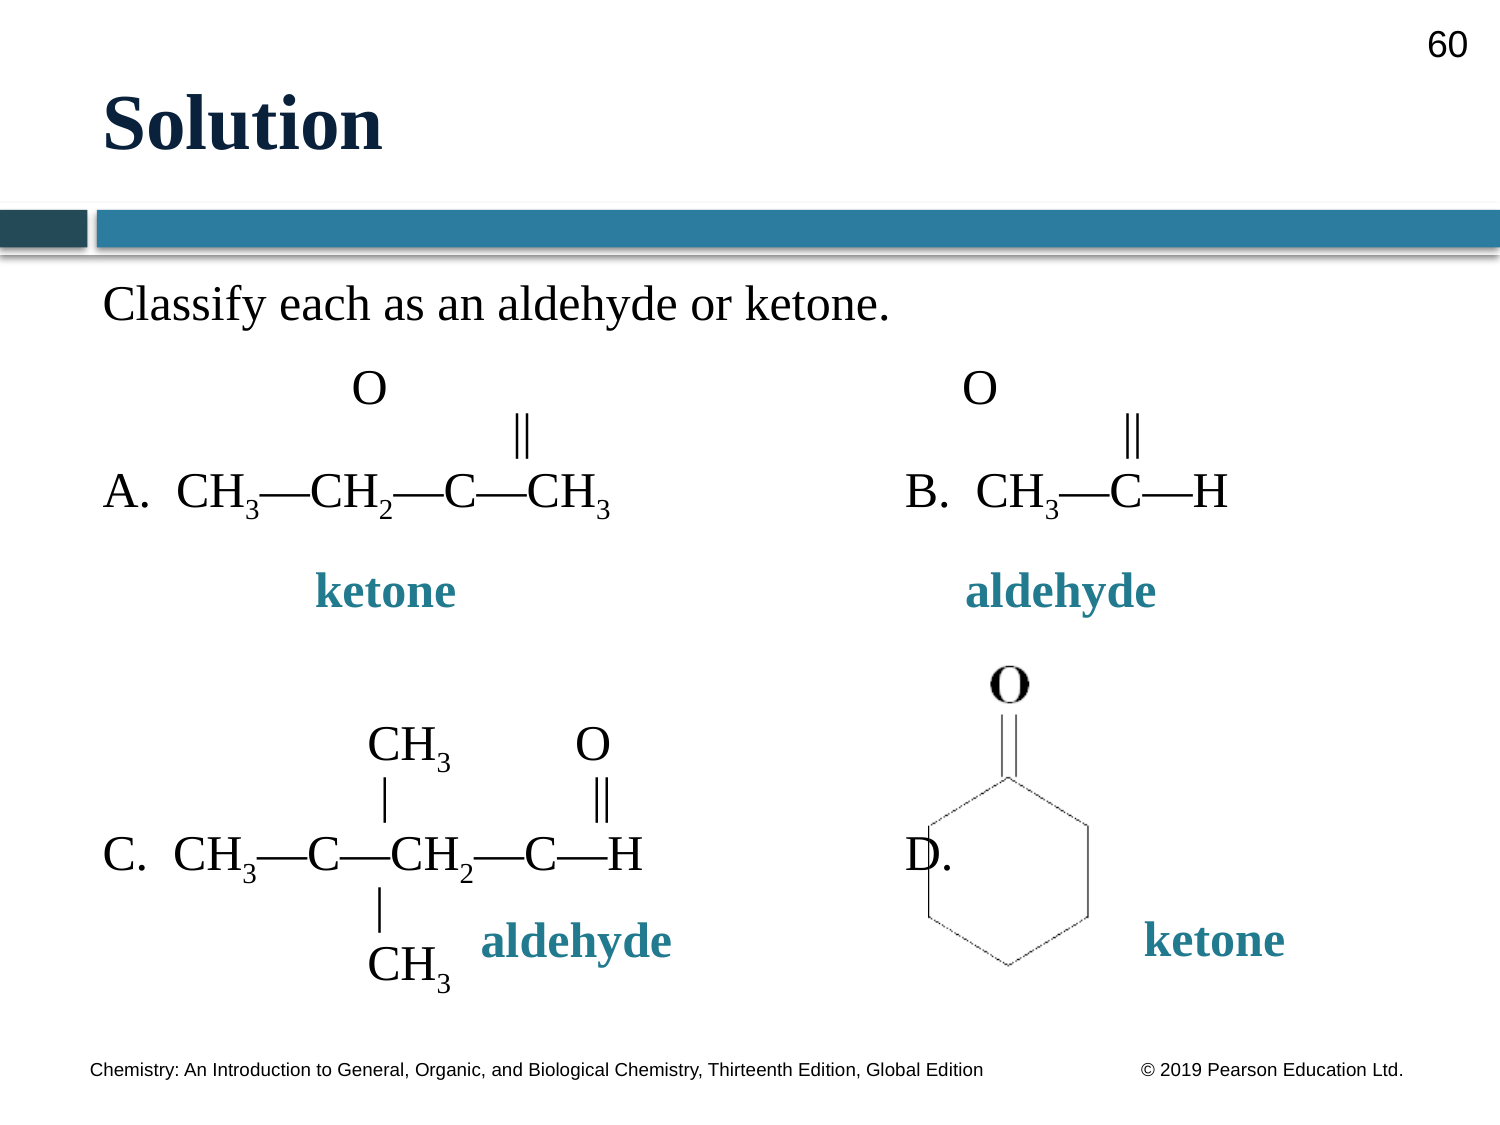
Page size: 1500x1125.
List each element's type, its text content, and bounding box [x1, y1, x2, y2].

text_box 60 [1412, 12, 1500, 53]
text_box aldehyde [950, 549, 1172, 593]
text_box ketone [1180, 899, 1301, 975]
title Solution [86, 36, 1425, 200]
text_box aldehyde [465, 899, 688, 975]
text_box ketone [300, 550, 472, 625]
list Classify each as an aldehyde or ketone. O O || || A. CH3—CH2—C—CH3 B. CH3—C—H CH3 O | || C. CH3—C—CH2—C—H D. | CH3 [87, 262, 1338, 988]
picture [927, 594, 1176, 970]
